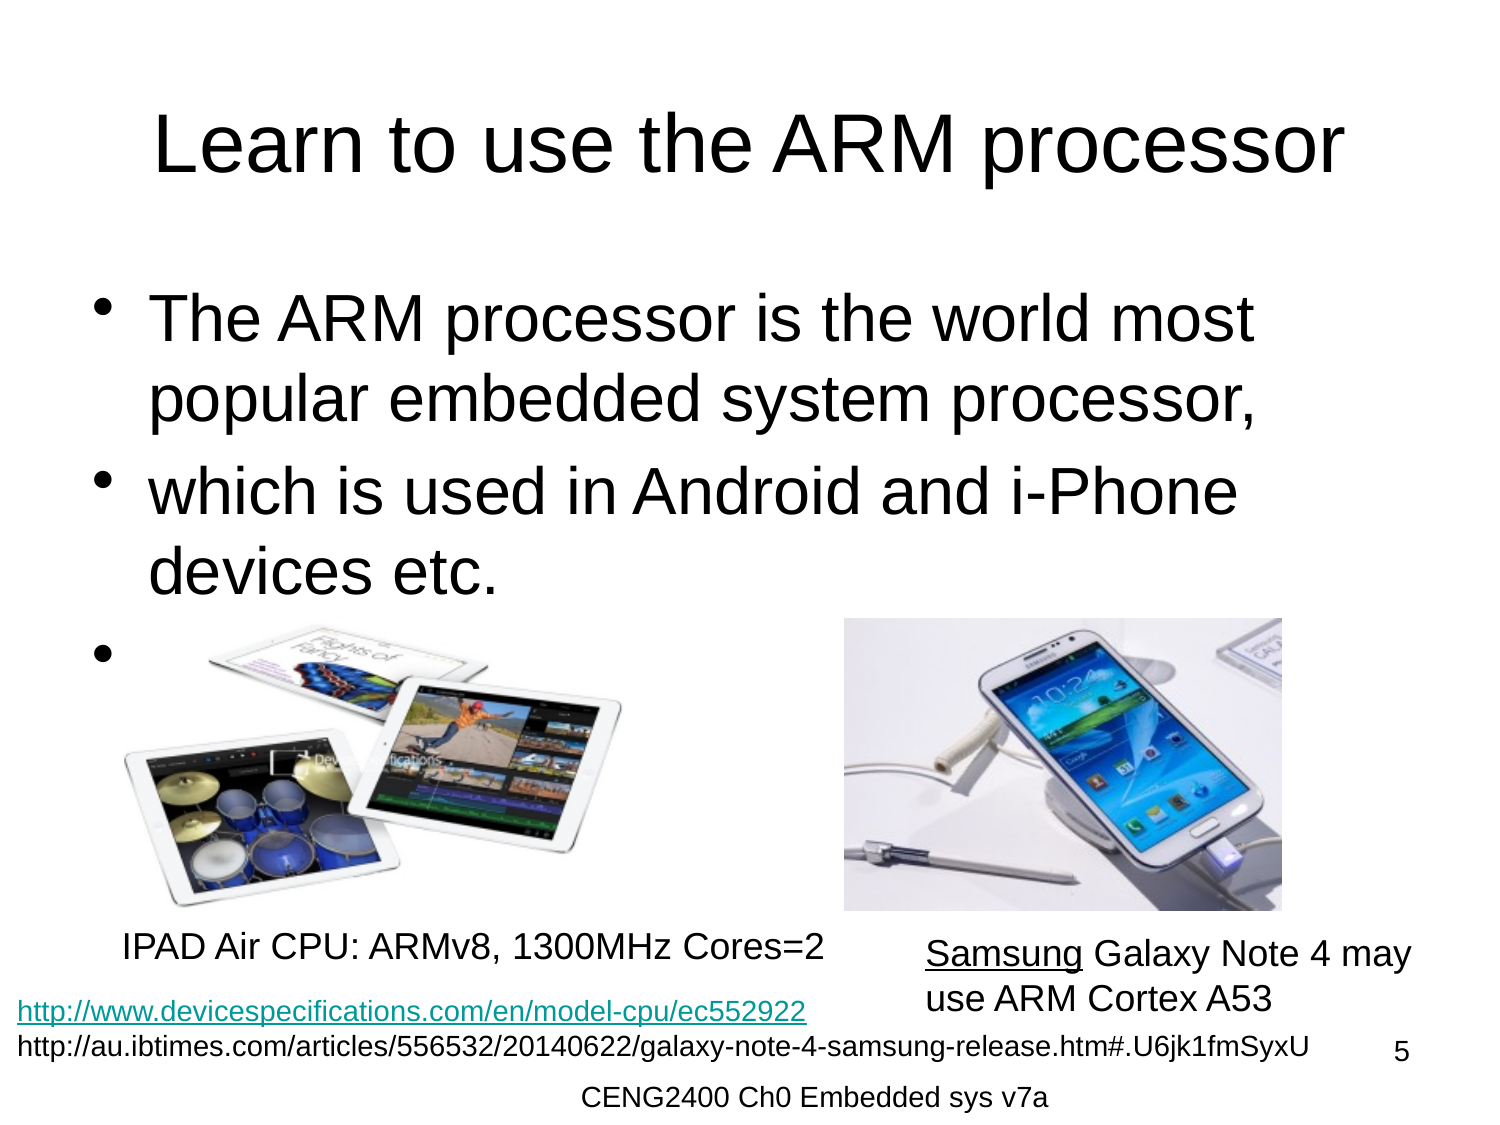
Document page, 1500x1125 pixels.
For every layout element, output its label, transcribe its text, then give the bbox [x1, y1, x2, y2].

picture [844, 617, 1283, 911]
list The ARM processor is the world most popular embedded system processor, which is used in Android and i-Phone devices etc. [76, 267, 1427, 985]
text_box IPAD Air CPU: ARMv8, 1300MHz Cores=2 [106, 914, 841, 975]
footer CENG2400 Ch0 Embedded sys v7a [525, 1071, 1105, 1115]
text_box Samsung Galaxy Note 4 may use ARM Cortex A53 [910, 922, 1496, 1027]
title Learn to use the ARM processor [75, 45, 1425, 233]
picture [123, 595, 631, 923]
text_box http://www.devicespecifications.com/en/model-cpu/ec552922 http://au.ibtimes.com/articles/556532/20140622/galaxy-note-4-samsung-release.htm#.U6jk1fmSyxU [2, 985, 1074, 1070]
slide_number 5 [1074, 1024, 1425, 1103]
